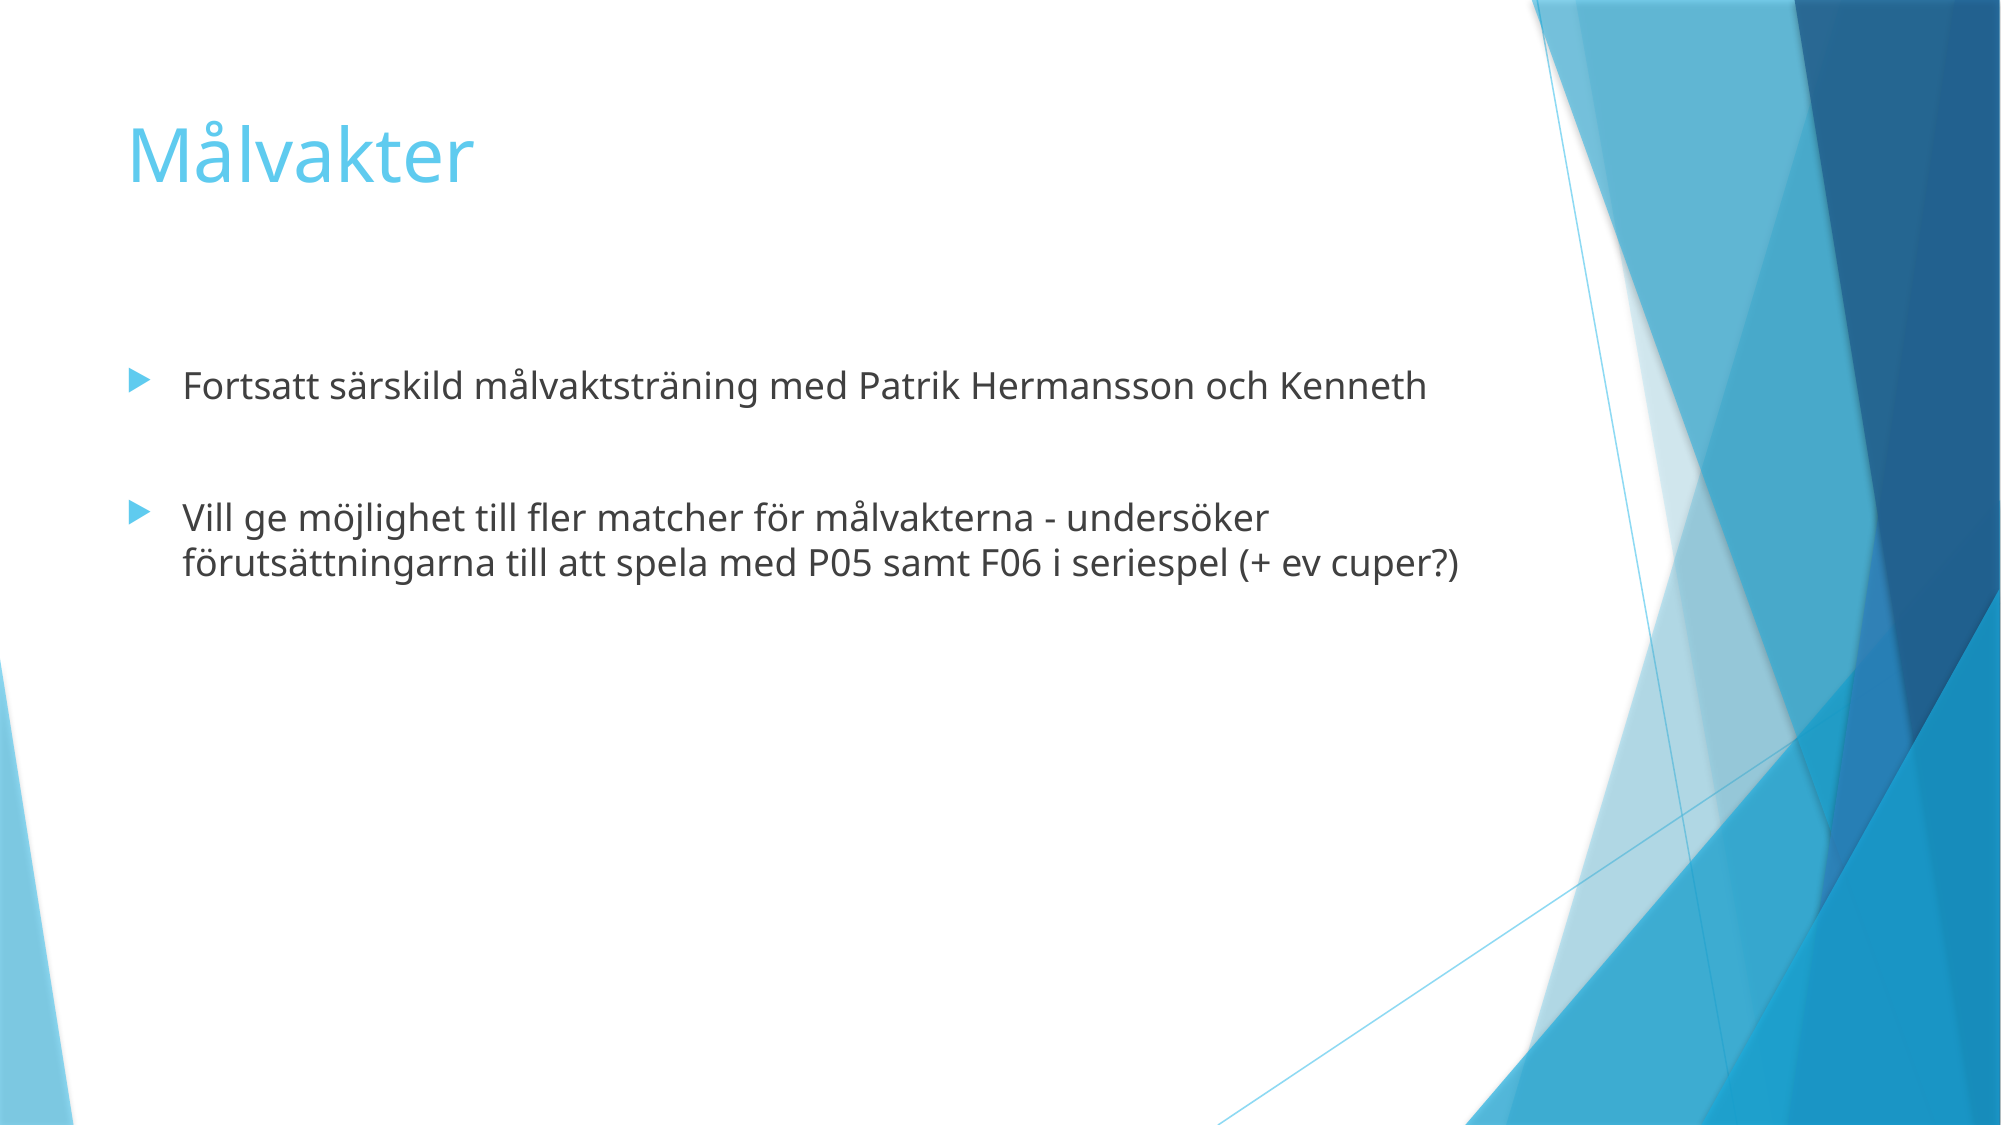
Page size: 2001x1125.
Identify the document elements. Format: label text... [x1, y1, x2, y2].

list Fortsatt särskild målvaktsträning med Patrik Hermansson och Kenneth Vill ge möjlighet till fler matcher för målvakterna - undersöker förutsättningarna till att spela med P05 samt F06 i seriespel (+ ev cuper?) [111, 354, 1522, 992]
title Målvakter [111, 99, 1522, 317]
